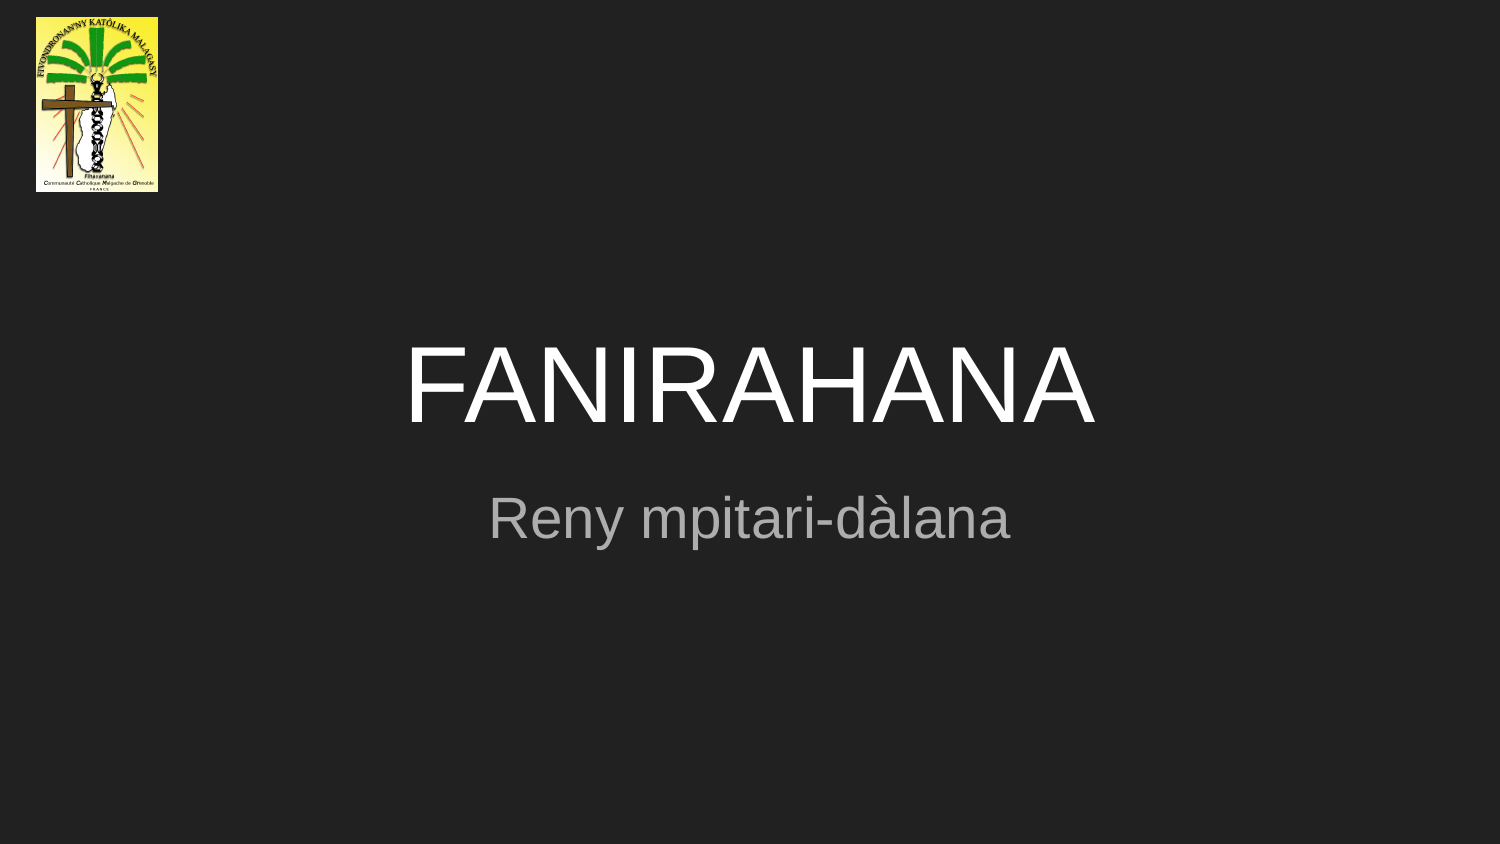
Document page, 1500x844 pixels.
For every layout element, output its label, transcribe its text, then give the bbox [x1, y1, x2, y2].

subtitle Reny mpitari-dàlana [51, 464, 1449, 595]
picture [36, 17, 158, 192]
title FANIRAHANA [51, 122, 1449, 459]
